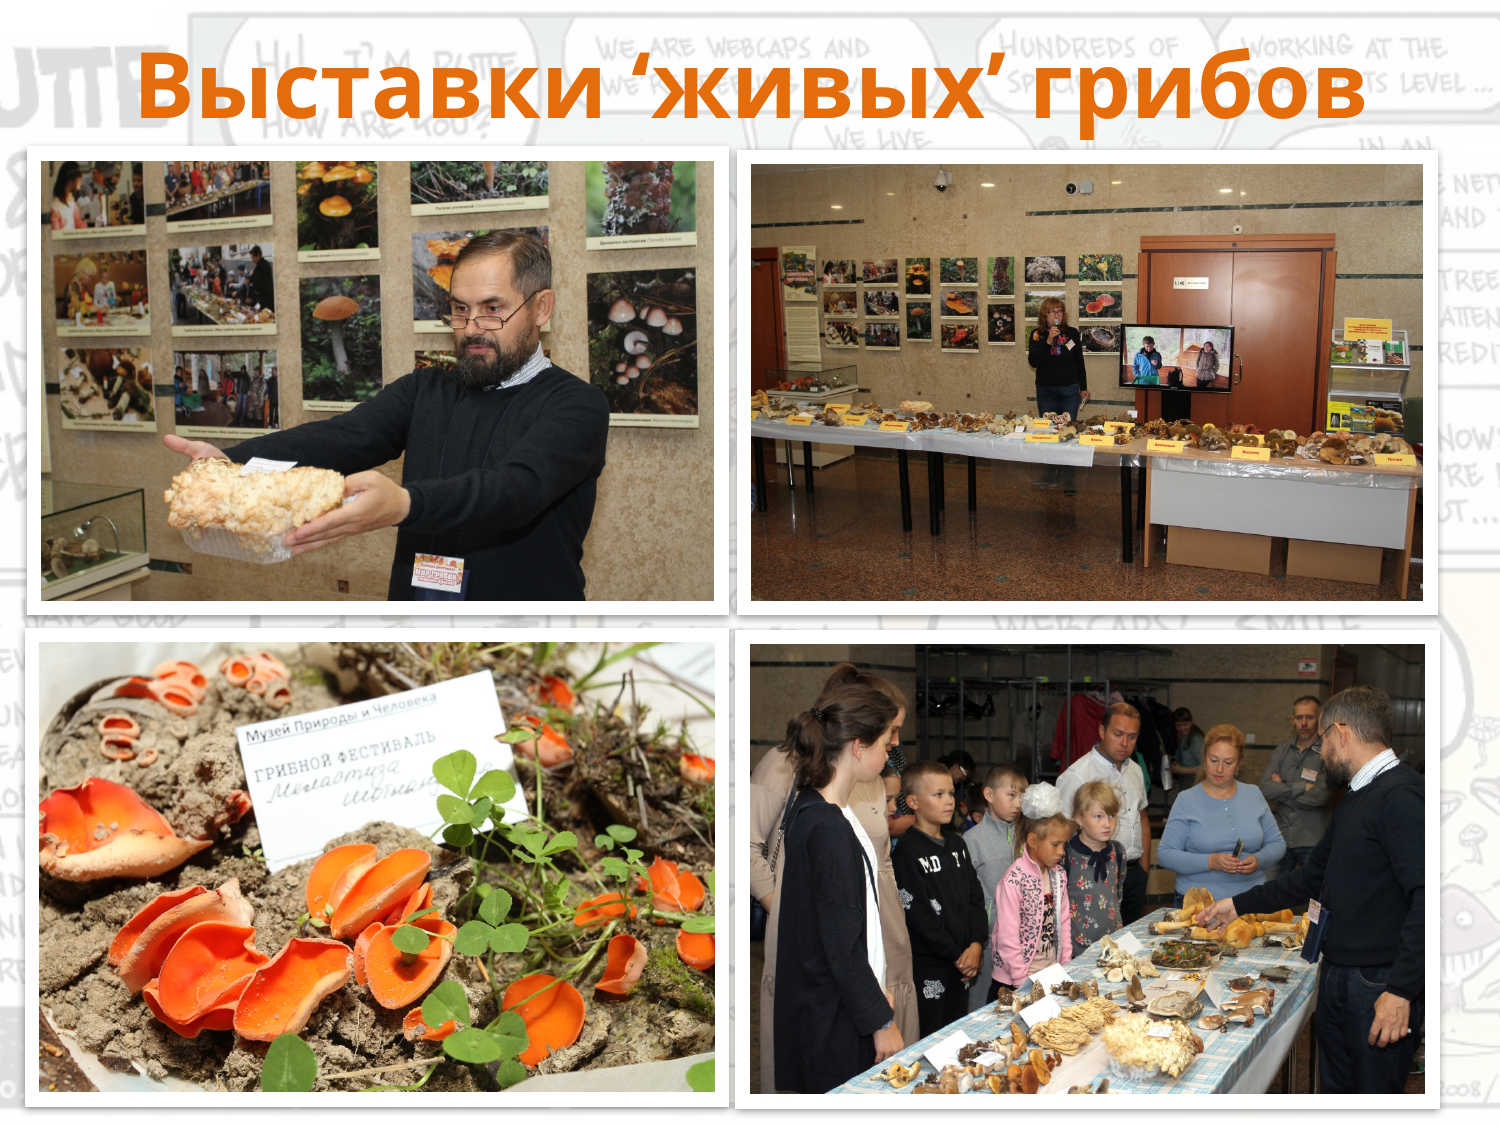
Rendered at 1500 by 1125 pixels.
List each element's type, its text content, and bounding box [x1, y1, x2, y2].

picture [41, 160, 715, 601]
picture [749, 643, 1426, 1095]
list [39, 641, 715, 1093]
title Выставки ‘живых’ грибов [76, 0, 1427, 148]
picture [751, 164, 1424, 601]
